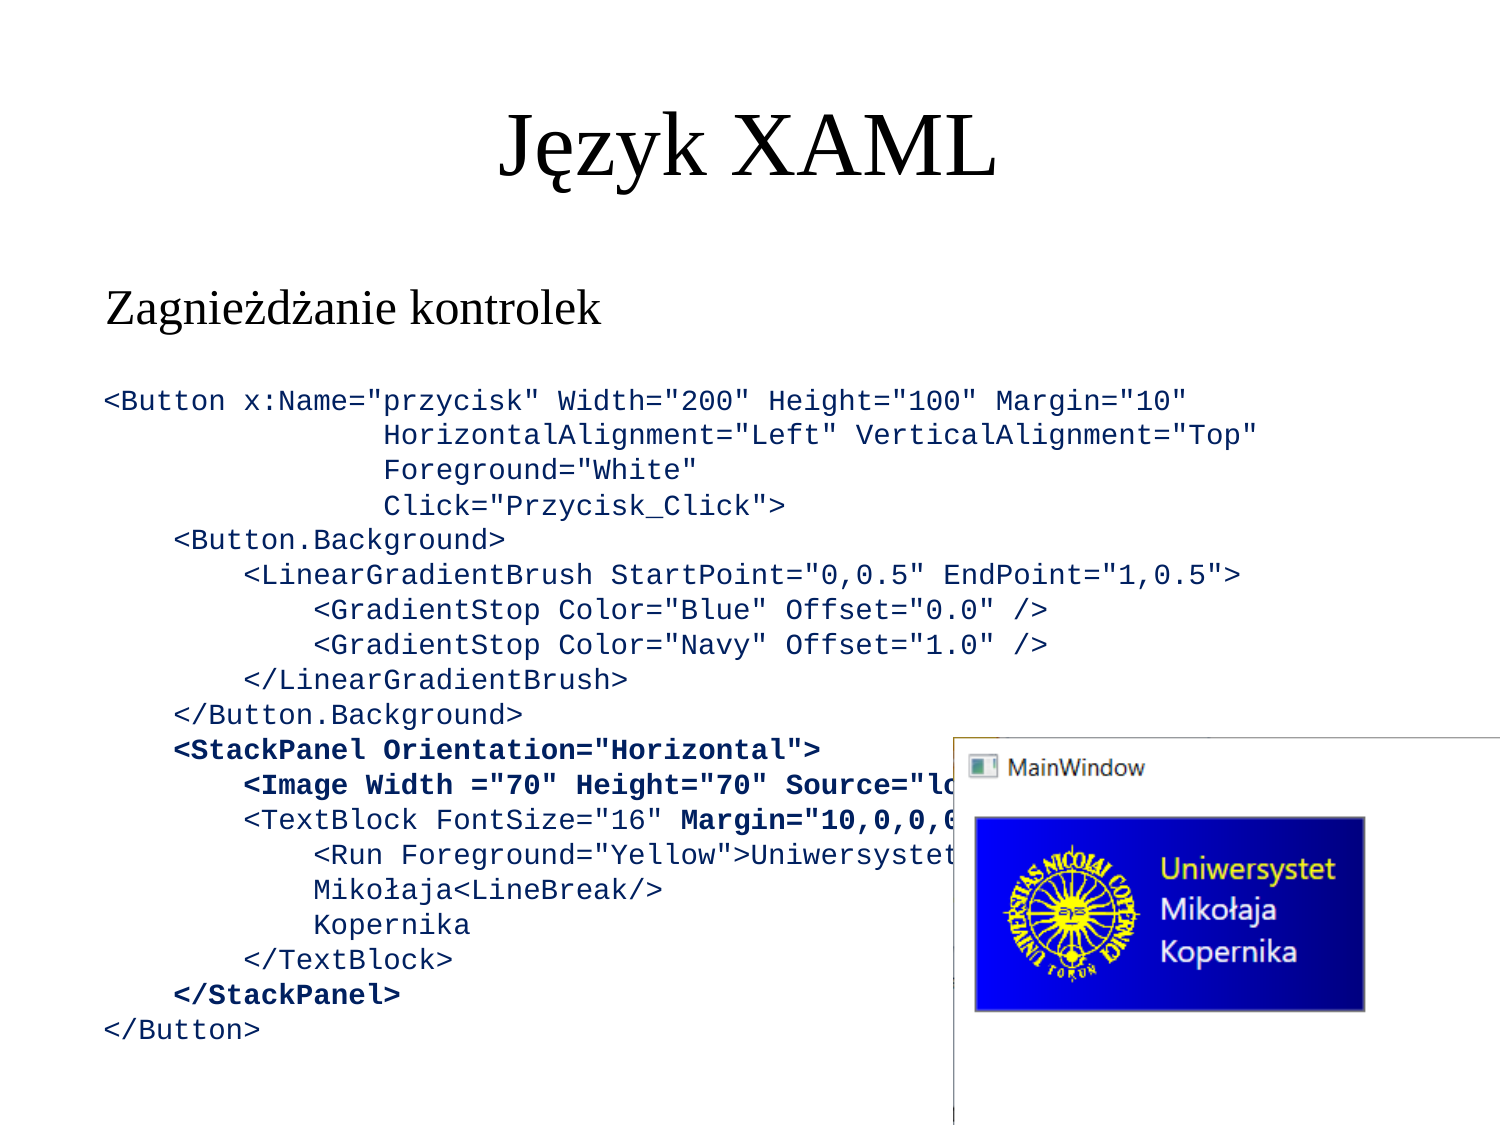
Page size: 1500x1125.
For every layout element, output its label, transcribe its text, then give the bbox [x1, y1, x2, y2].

picture [952, 737, 1500, 1125]
title Język XAML [75, 45, 1425, 233]
text_box <Button x:Name="przycisk" Width="200" Height="100" Margin="10" HorizontalAlignment="Left" VerticalAlignment="Top" Foreground="White" Click="Przycisk_Click"> <Button.Background> <LinearGradientBrush StartPoint="0,0.5" EndPoint="1,0.5"> <GradientStop Color="Blue" Offset="0.0" /> <GradientStop Color="Navy" Offset="1.0" /> </LinearGradientBrush> </Button.Background> <StackPanel Orientation="Horizontal"> <Image Width ="70" Height="70" Source="logo.gif" /> <TextBlock FontSize="16" Margin="10,0,0,0"> <Run Foreground="Yellow">Uniwersystet</Run><LineBreak/> Mikołaja<LineBreak/> Kopernika </TextBlock> </StackPanel> </Button> [88, 373, 1436, 1053]
text_box Zagnieżdżanie kontrolek [90, 267, 617, 342]
